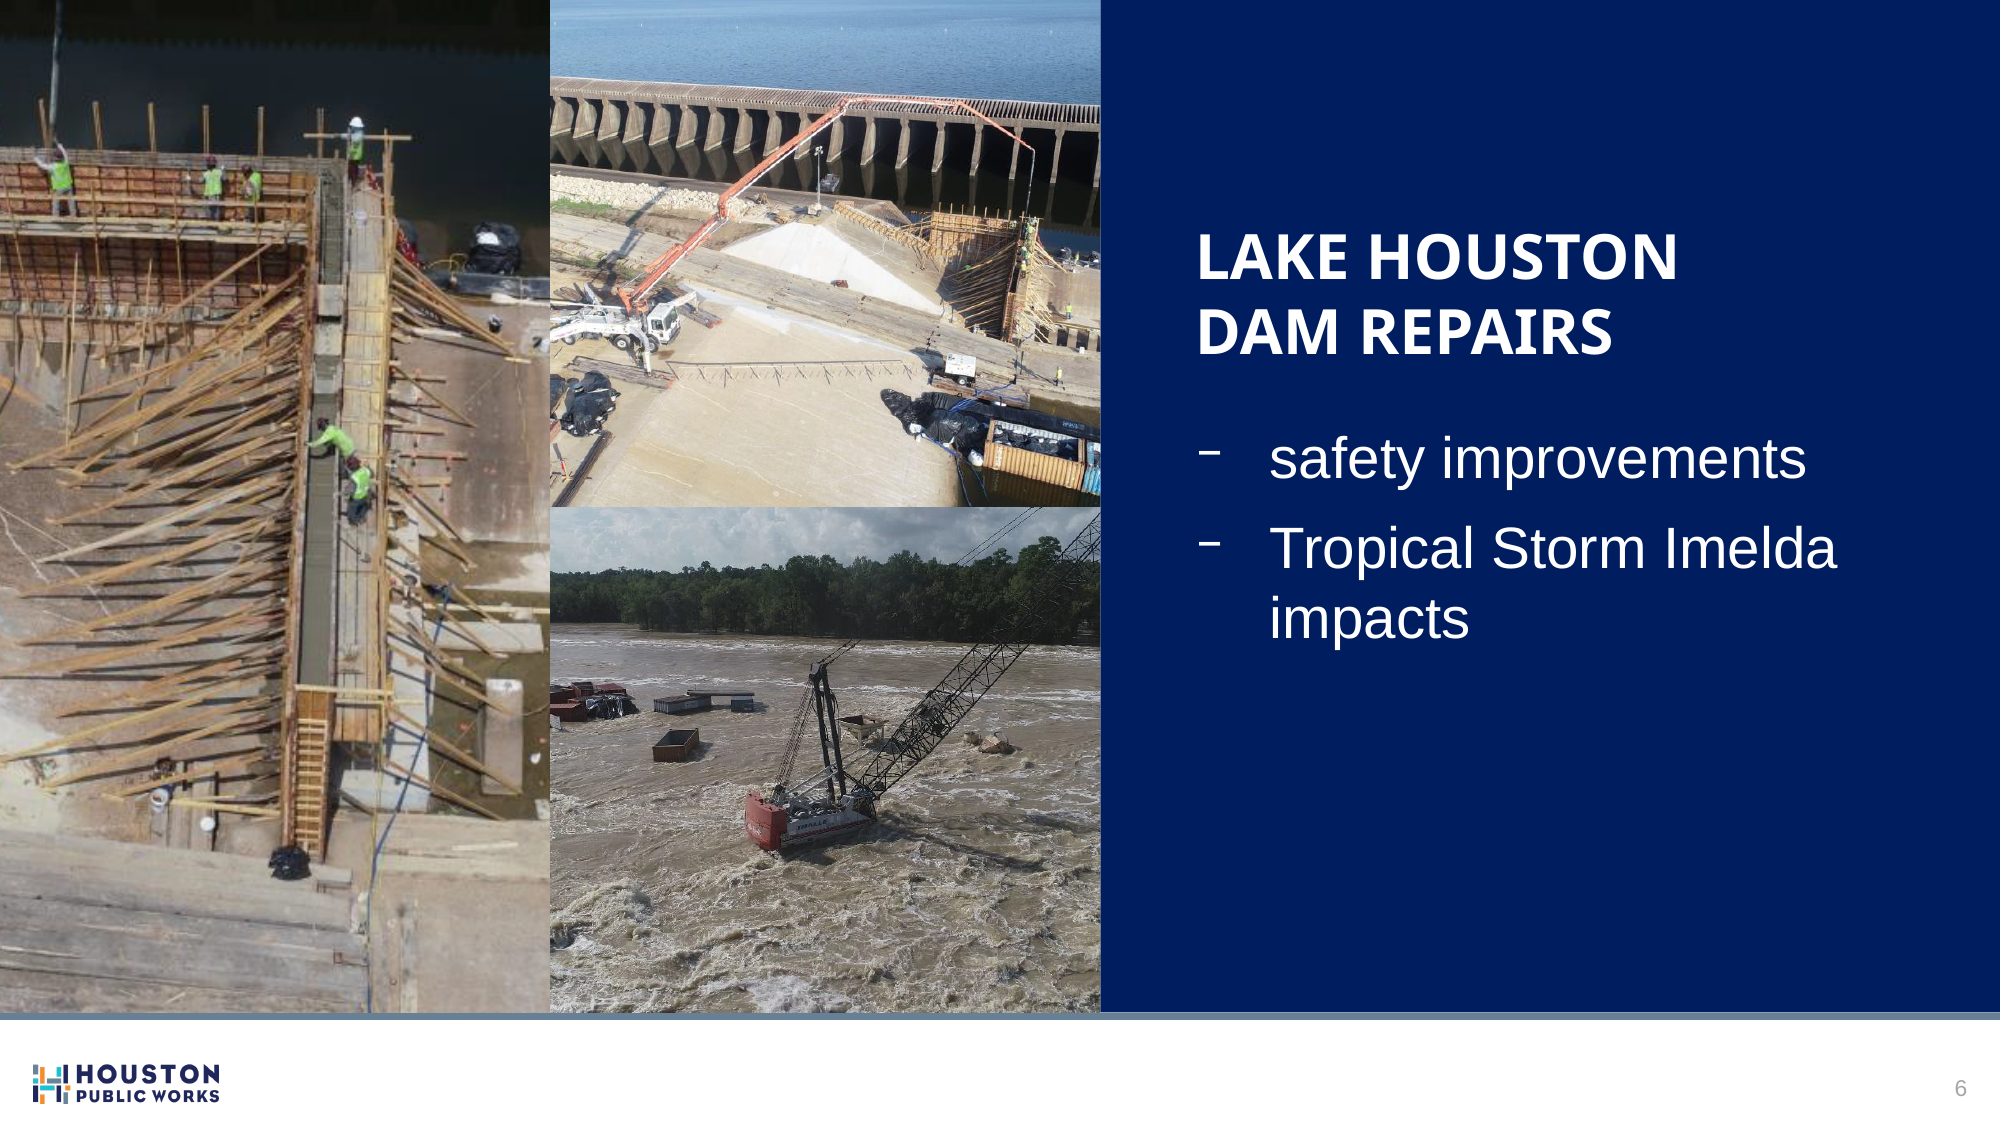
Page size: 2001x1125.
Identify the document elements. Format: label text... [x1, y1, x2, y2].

list Lake Houston dam REPAIRS [1179, 112, 2000, 375]
picture [0, 0, 1101, 1013]
picture [33, 1064, 219, 1104]
list safety improvements Tropical Storm Imelda impacts [1179, 412, 2000, 1013]
